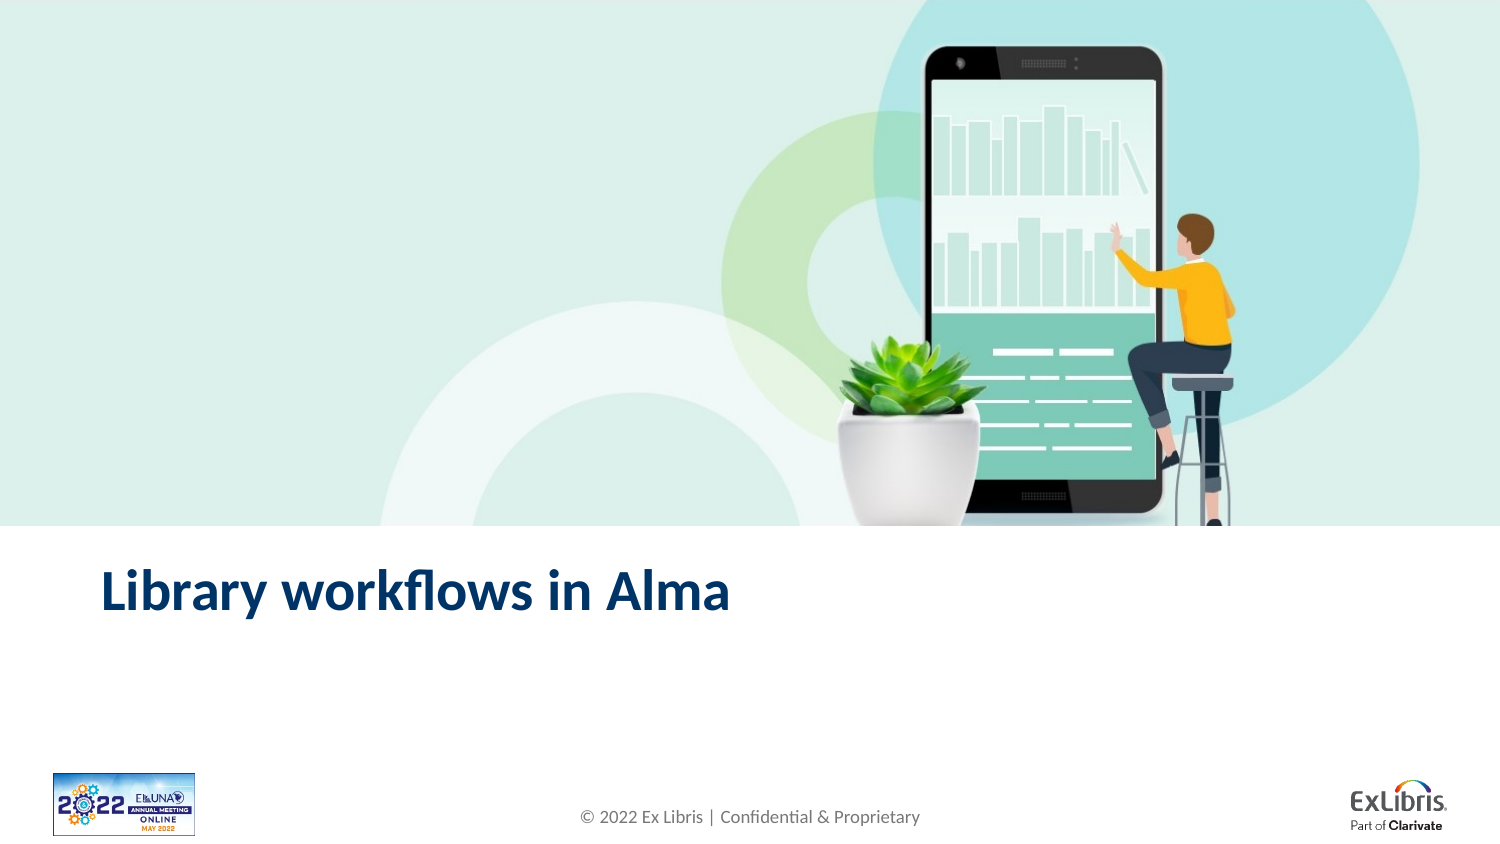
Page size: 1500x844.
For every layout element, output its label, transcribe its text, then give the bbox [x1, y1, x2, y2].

title Library workflows in Alma [86, 544, 1152, 749]
picture [53, 773, 195, 836]
picture [0, 0, 1500, 526]
picture [1351, 780, 1447, 830]
